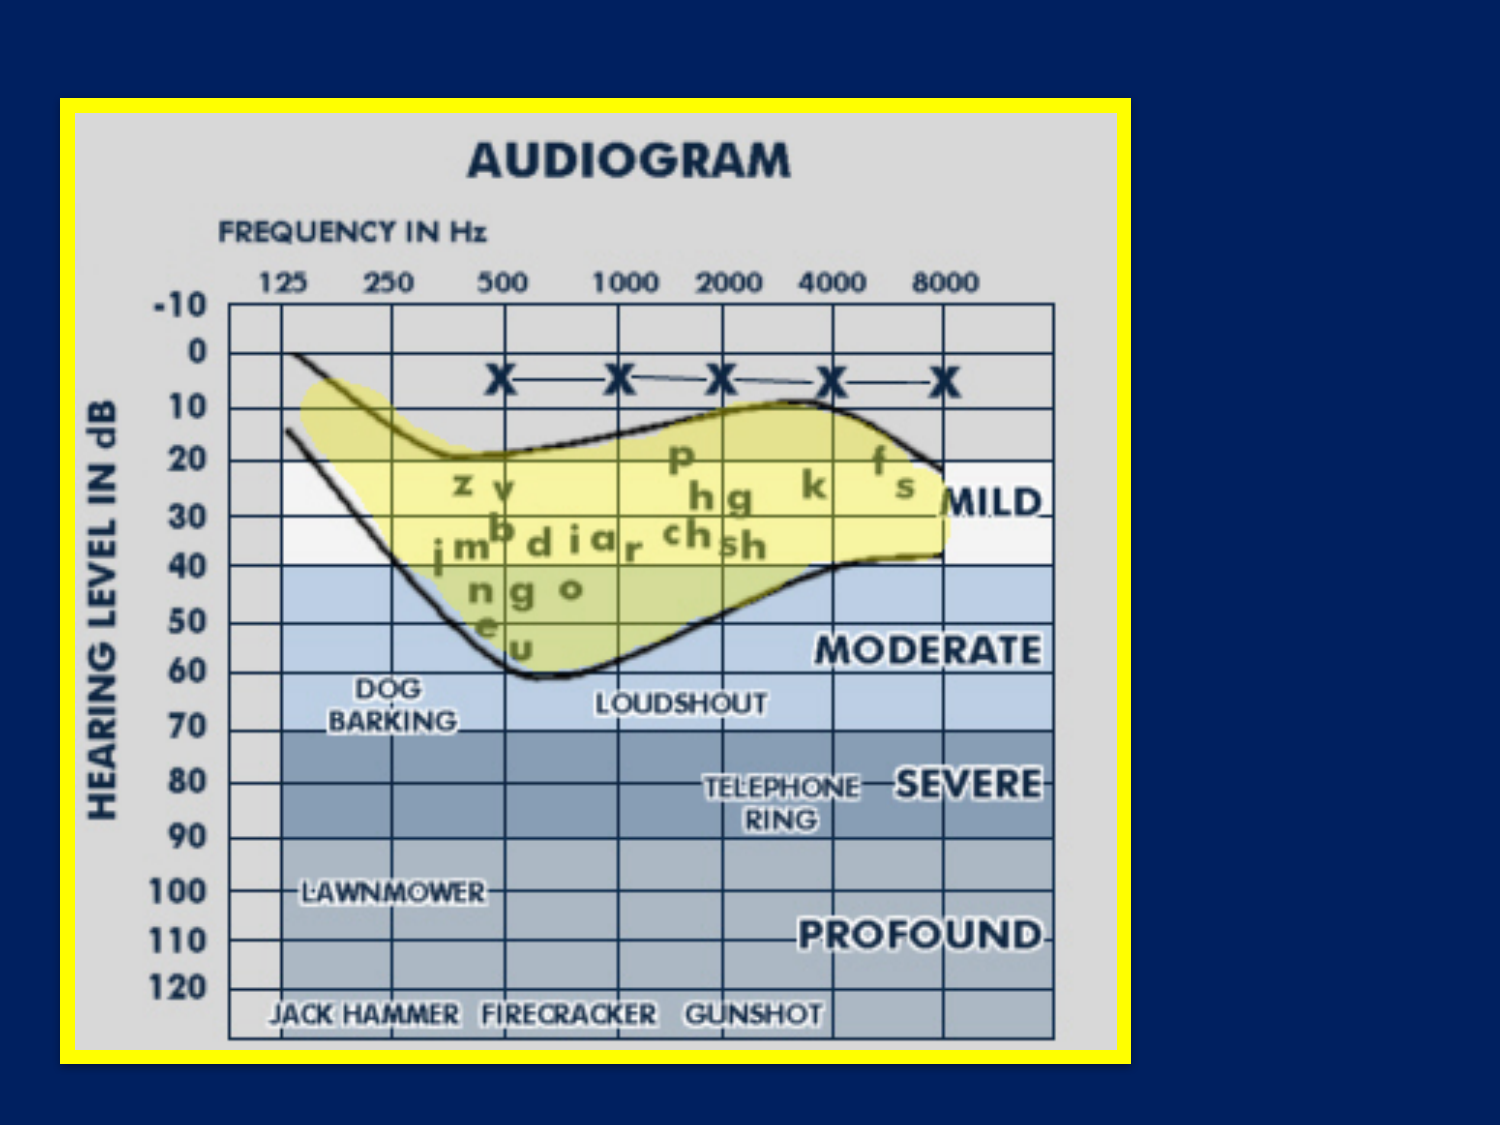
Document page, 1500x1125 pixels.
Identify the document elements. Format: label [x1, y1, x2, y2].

picture [74, 112, 1118, 1050]
